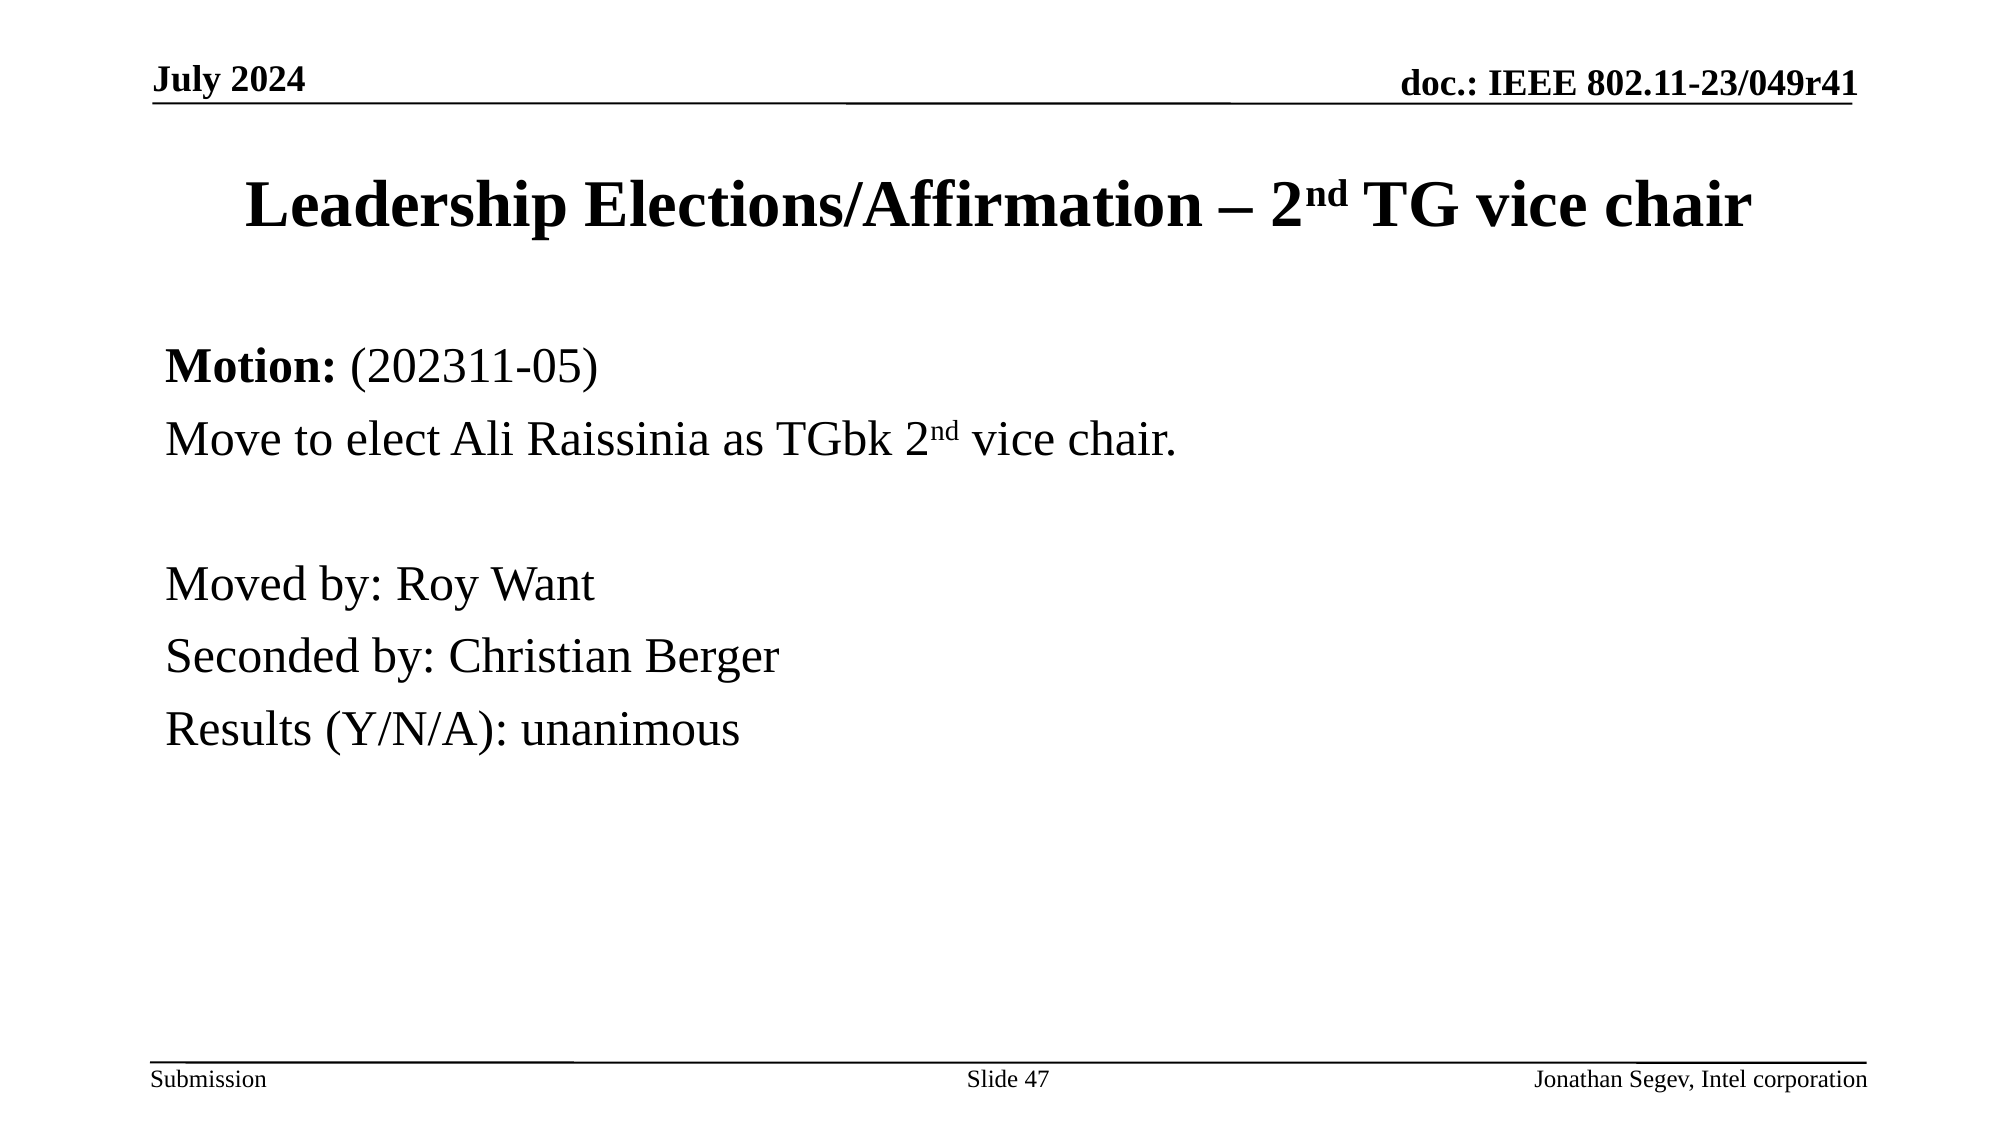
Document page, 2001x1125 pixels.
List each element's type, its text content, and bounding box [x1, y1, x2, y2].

title Leadership Elections/Affirmation – 2nd TG vice chair [149, 112, 1850, 288]
footer Jonathan Segev, Intel corporation [1171, 1061, 1869, 1093]
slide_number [152, 54, 563, 100]
list Motion: (202311-05) Move to elect Ali Raissinia as TGbk 2nd vice chair. Moved by: Roy Want Seconded by: Christian Berger Results (Y/N/A): unanimous [149, 324, 1850, 1000]
slide_number Slide 47 [950, 1061, 1067, 1123]
